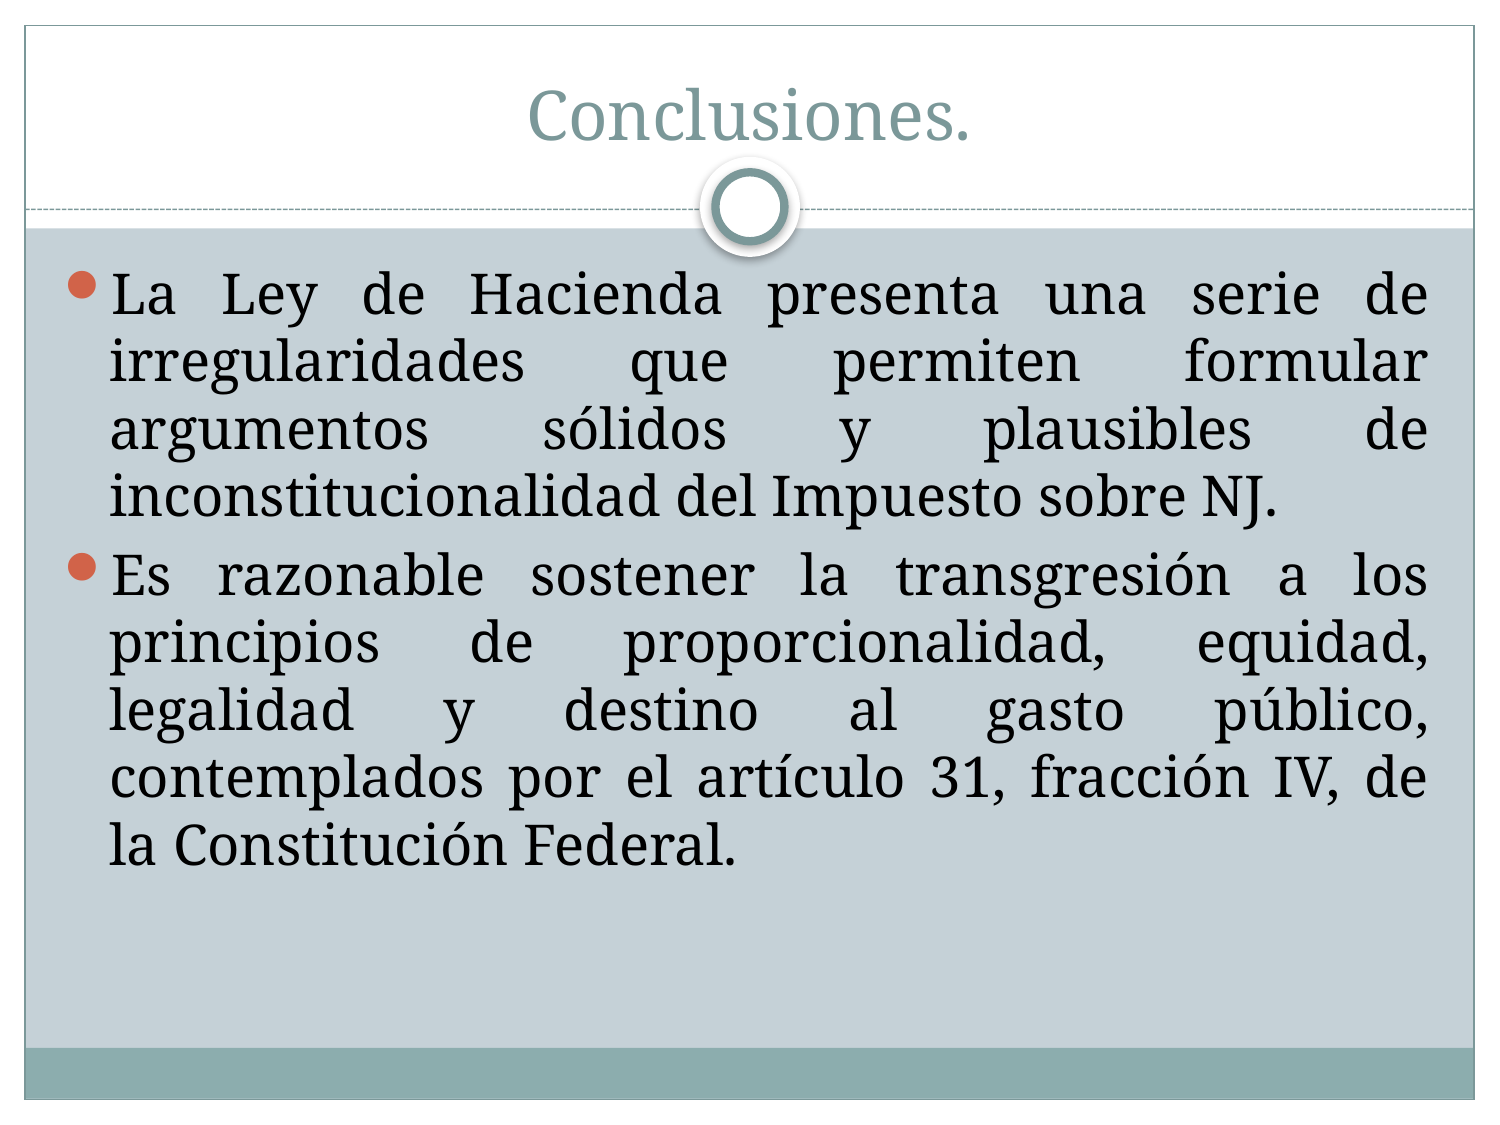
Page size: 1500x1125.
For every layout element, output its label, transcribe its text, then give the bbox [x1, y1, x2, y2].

title Conclusiones. [49, 37, 1450, 162]
list La Ley de Hacienda presenta una serie de irregularidades que permiten formular argumentos sólidos y plausibles de inconstitucionalidad del Impuesto sobre NJ. Es razonable sostener la transgresión a los principios de proporcionalidad, equidad, legalidad y destino al gasto público, contemplados por el artículo 31, fracción IV, de la Constitución Federal. [49, 250, 1445, 1001]
